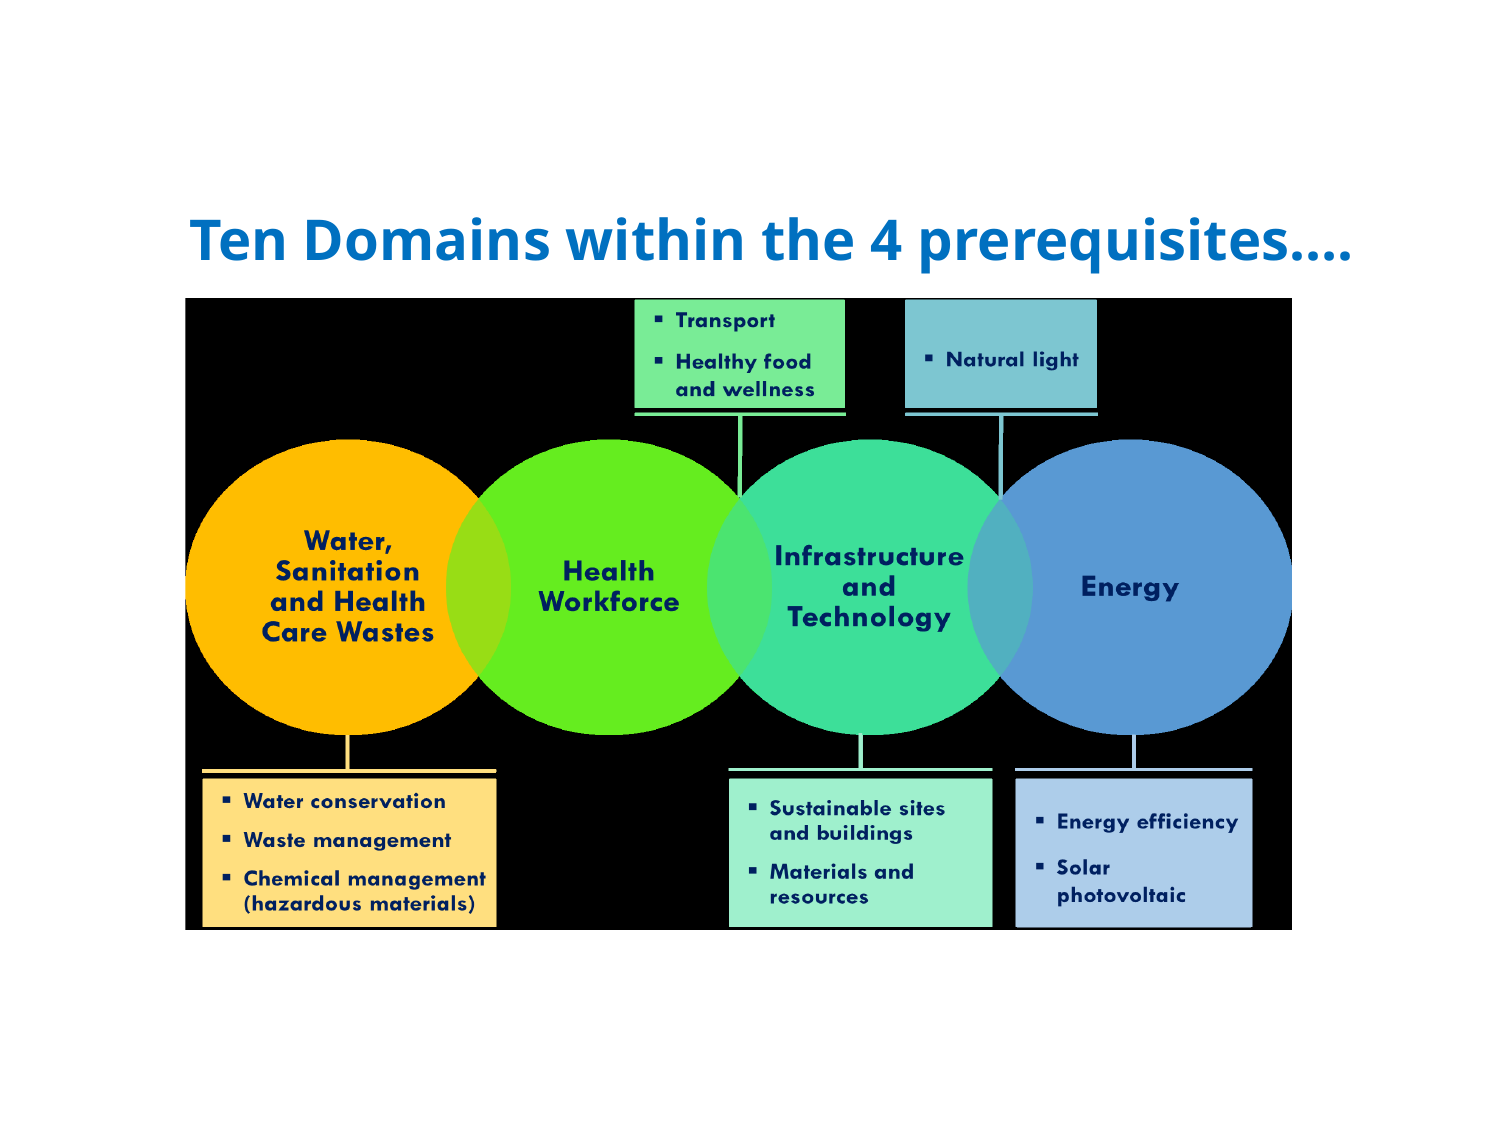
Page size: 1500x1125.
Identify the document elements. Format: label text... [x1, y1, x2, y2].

title Ten Domains within the 4 prerequisites…. [174, 185, 1397, 299]
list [185, 298, 1292, 930]
